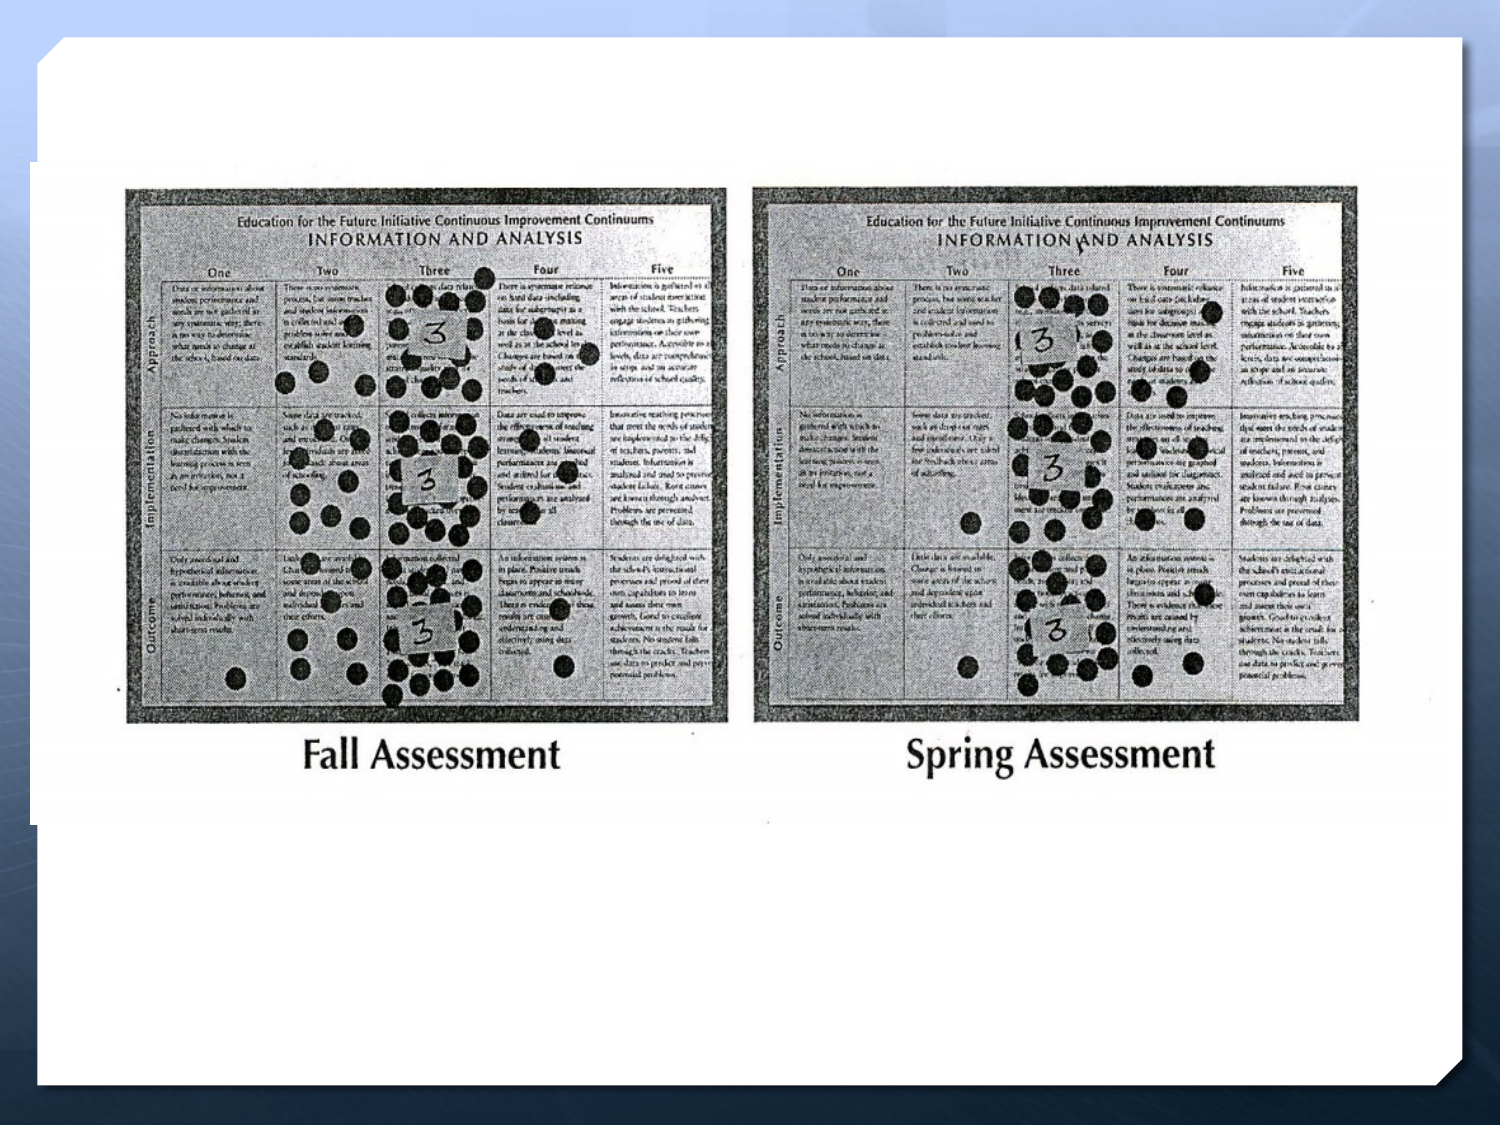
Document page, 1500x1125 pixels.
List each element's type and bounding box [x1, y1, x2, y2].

picture [29, 161, 1451, 826]
